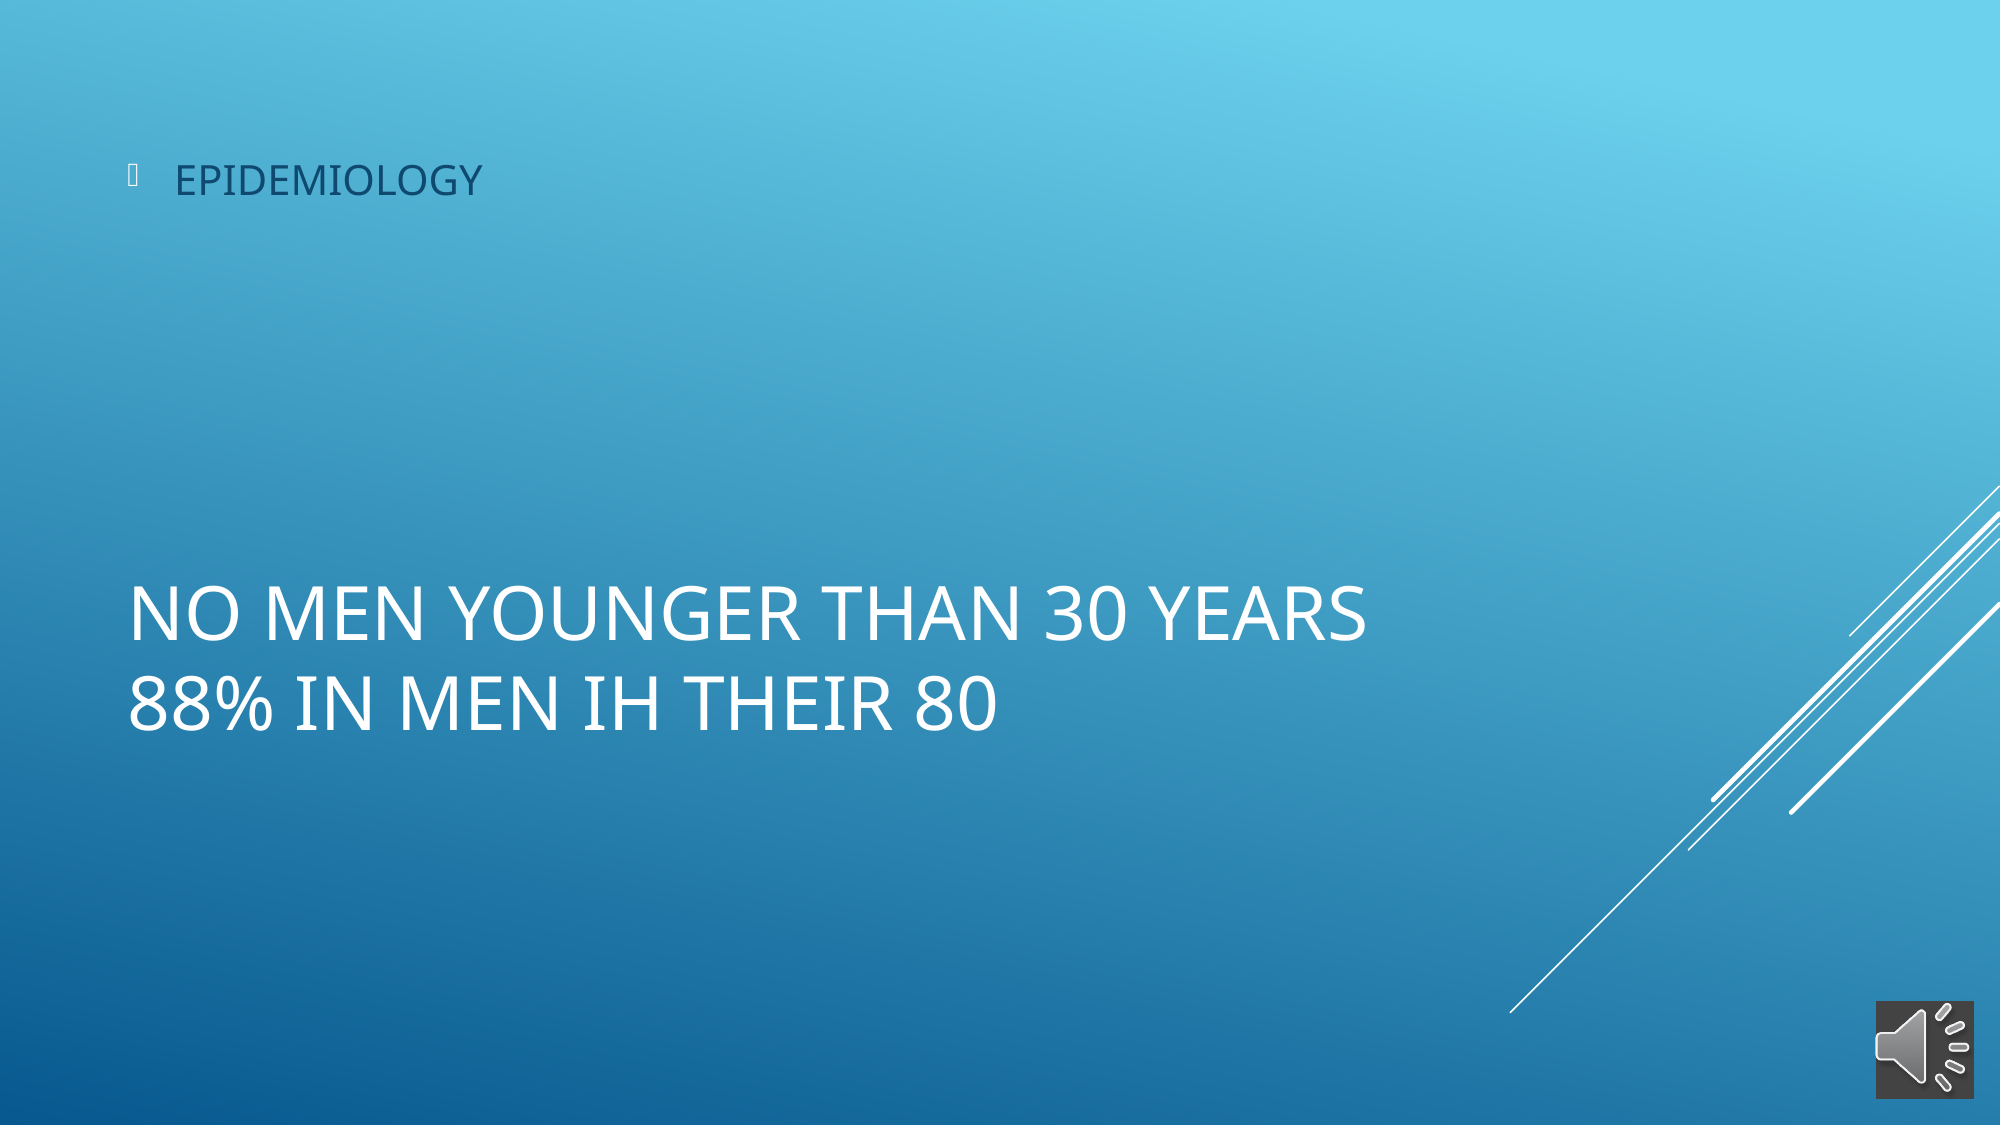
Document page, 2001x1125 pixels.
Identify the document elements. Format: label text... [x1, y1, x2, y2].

list EPIDEMIOLOGY [112, 112, 1513, 246]
picture [1874, 999, 1976, 1101]
title NO MEN YOUNGER THAN 30 YEARS 88% IN MEN IH THEIR 80 [112, 269, 1513, 1042]
